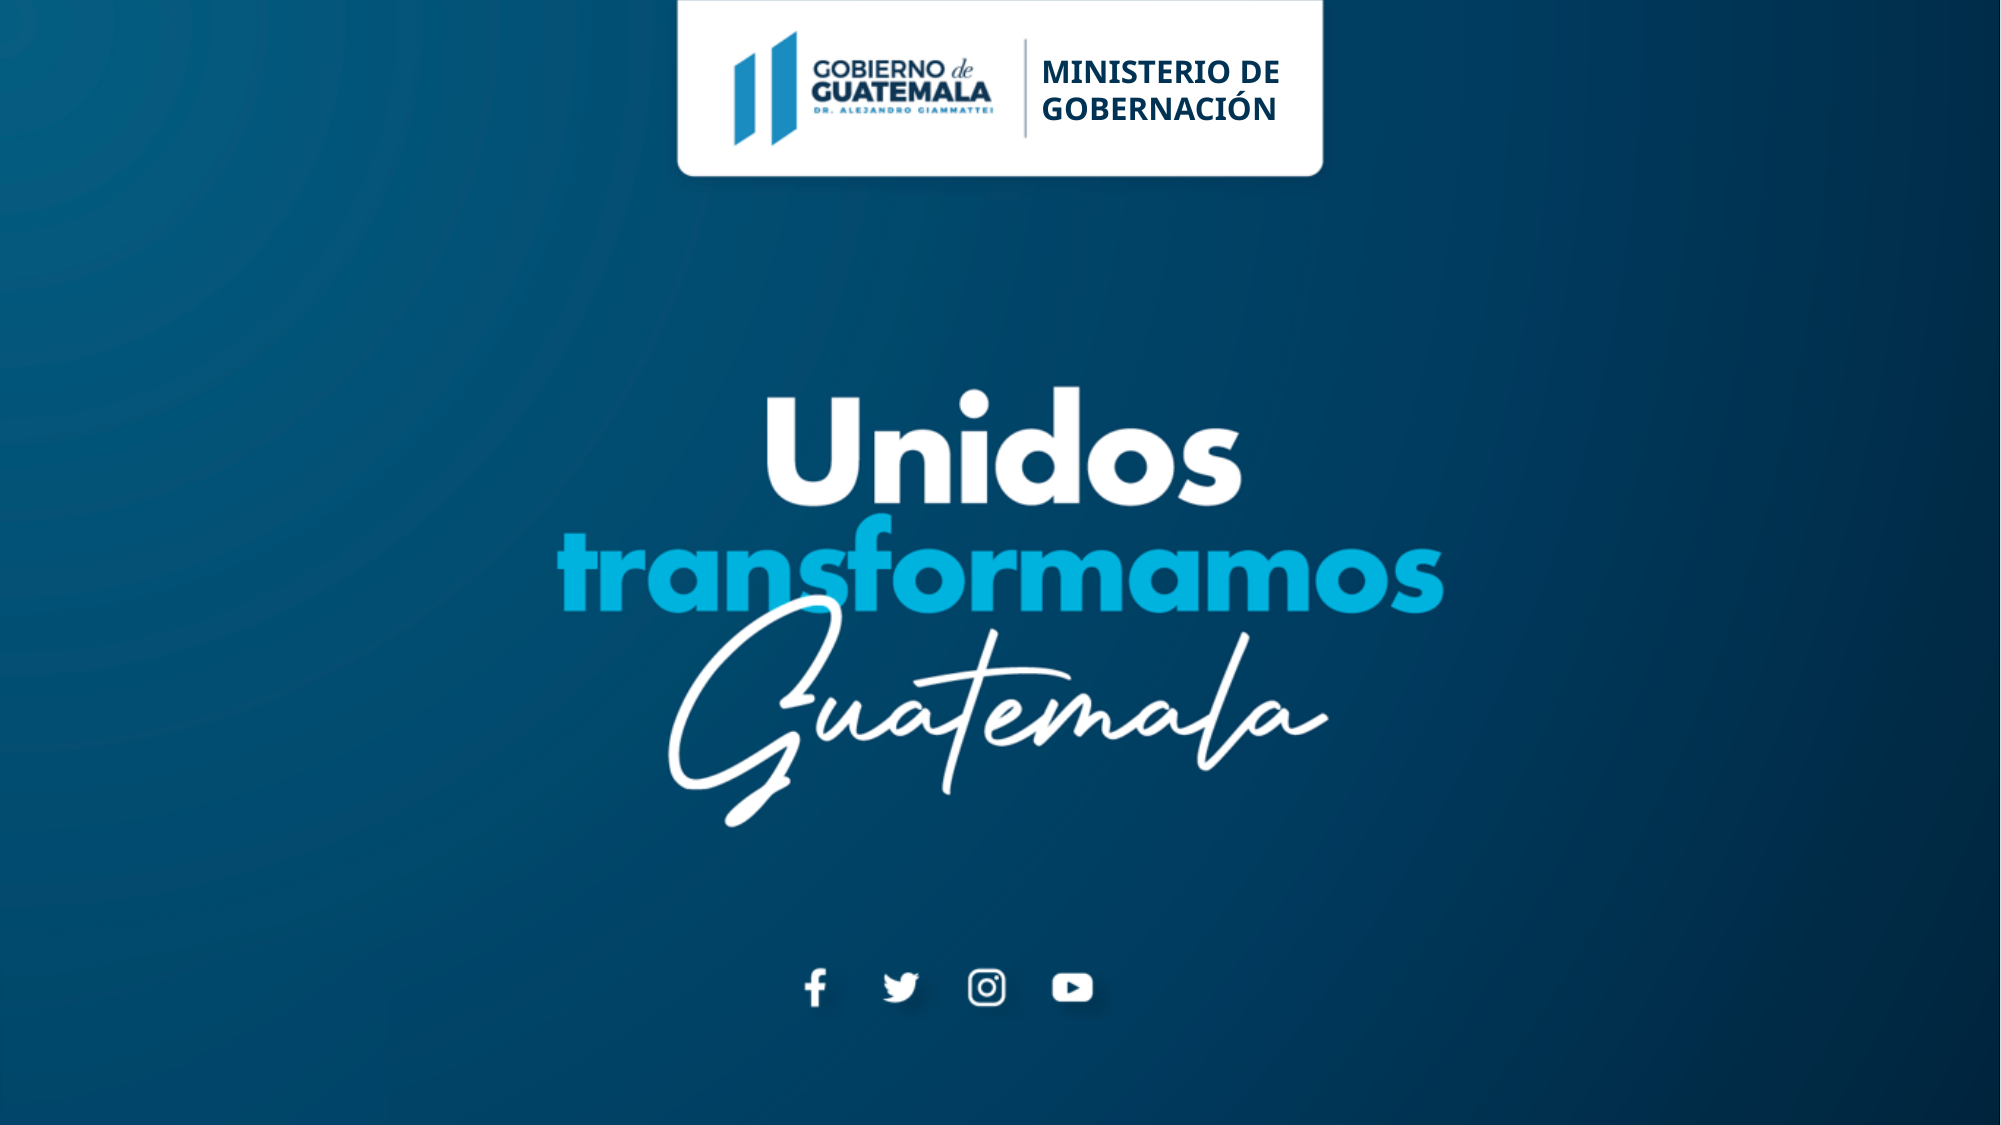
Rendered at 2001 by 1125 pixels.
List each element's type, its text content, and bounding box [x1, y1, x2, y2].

picture [959, 389, 989, 420]
text_box MINISTERIO DE GOBERNACIÓN [1026, 44, 1316, 135]
picture [390, 0, 2001, 1125]
picture [767, 397, 862, 507]
picture [100, 990, 114, 997]
picture [959, 198, 1097, 570]
picture [874, 428, 951, 505]
